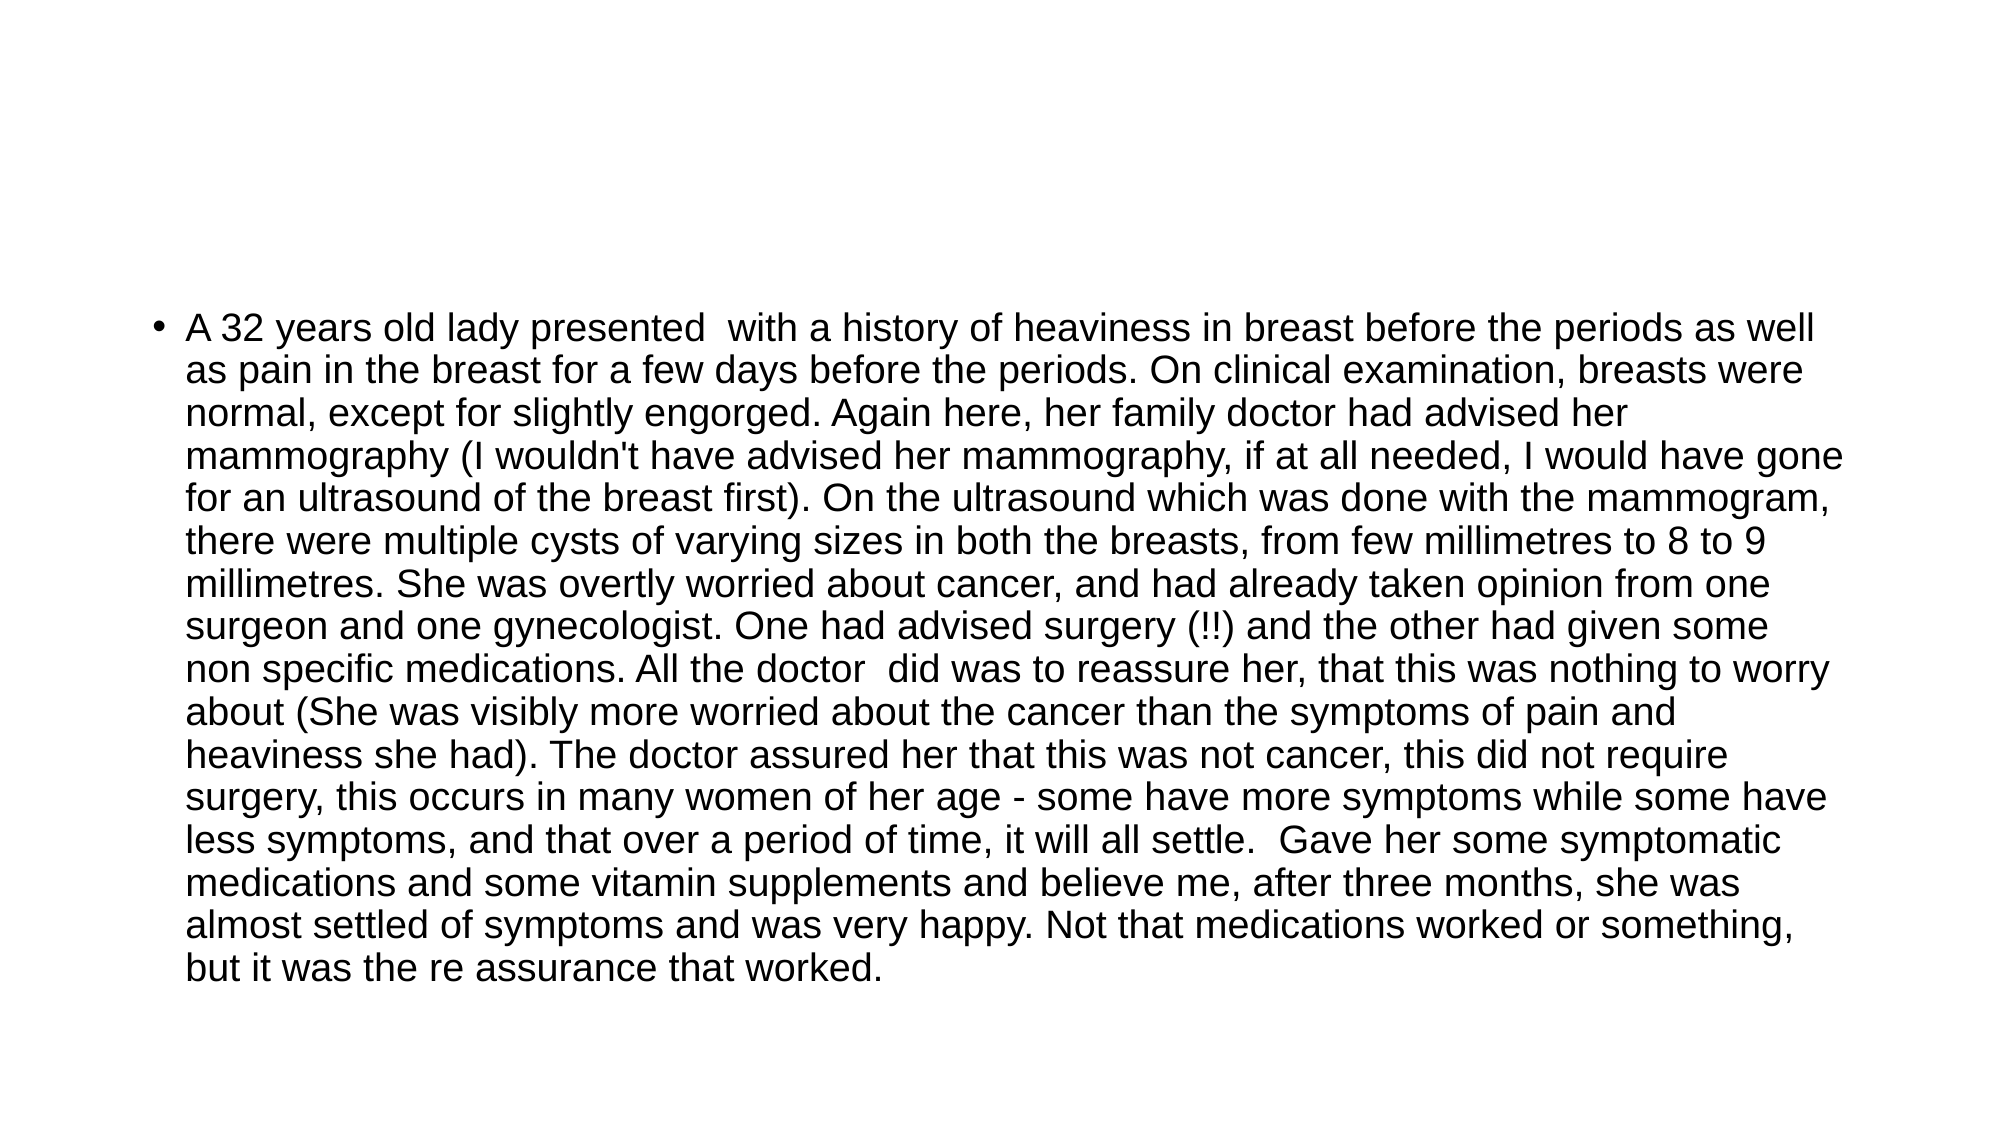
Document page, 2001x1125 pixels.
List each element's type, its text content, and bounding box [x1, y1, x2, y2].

list A 32 years old lady presented with a history of heaviness in breast before the periods as well as pain in the breast for a few days before the periods. On clinical examination, breasts were normal, except for slightly engorged. Again here, her family doctor had advised her mammography (I wouldn't have advised her mammography, if at all needed, I would have gone for an ultrasound of the breast first). On the ultrasound which was done with the mammogram, there were multiple cysts of varying sizes in both the breasts, from few millimetres to 8 to 9 millimetres. She was overtly worried about cancer, and had already taken opinion from one surgeon and one gynecologist. One had advised surgery (!!) and the other had given some non specific medications. All the doctor did was to reassure her, that this was nothing to worry about (She was visibly more worried about the cancer than the symptoms of pain and heaviness she had). The doctor assured her that this was not cancer, this did not require surgery, this occurs in many women of her age - some have more symptoms while some have less symptoms, and that over a period of time, it will all settle. Gave her some symptomatic medications and some vitamin supplements and believe me, after three months, she was almost settled of symptoms and was very happy. Not that medications worked or something, but it was the re assurance that worked. [137, 299, 1863, 1014]
